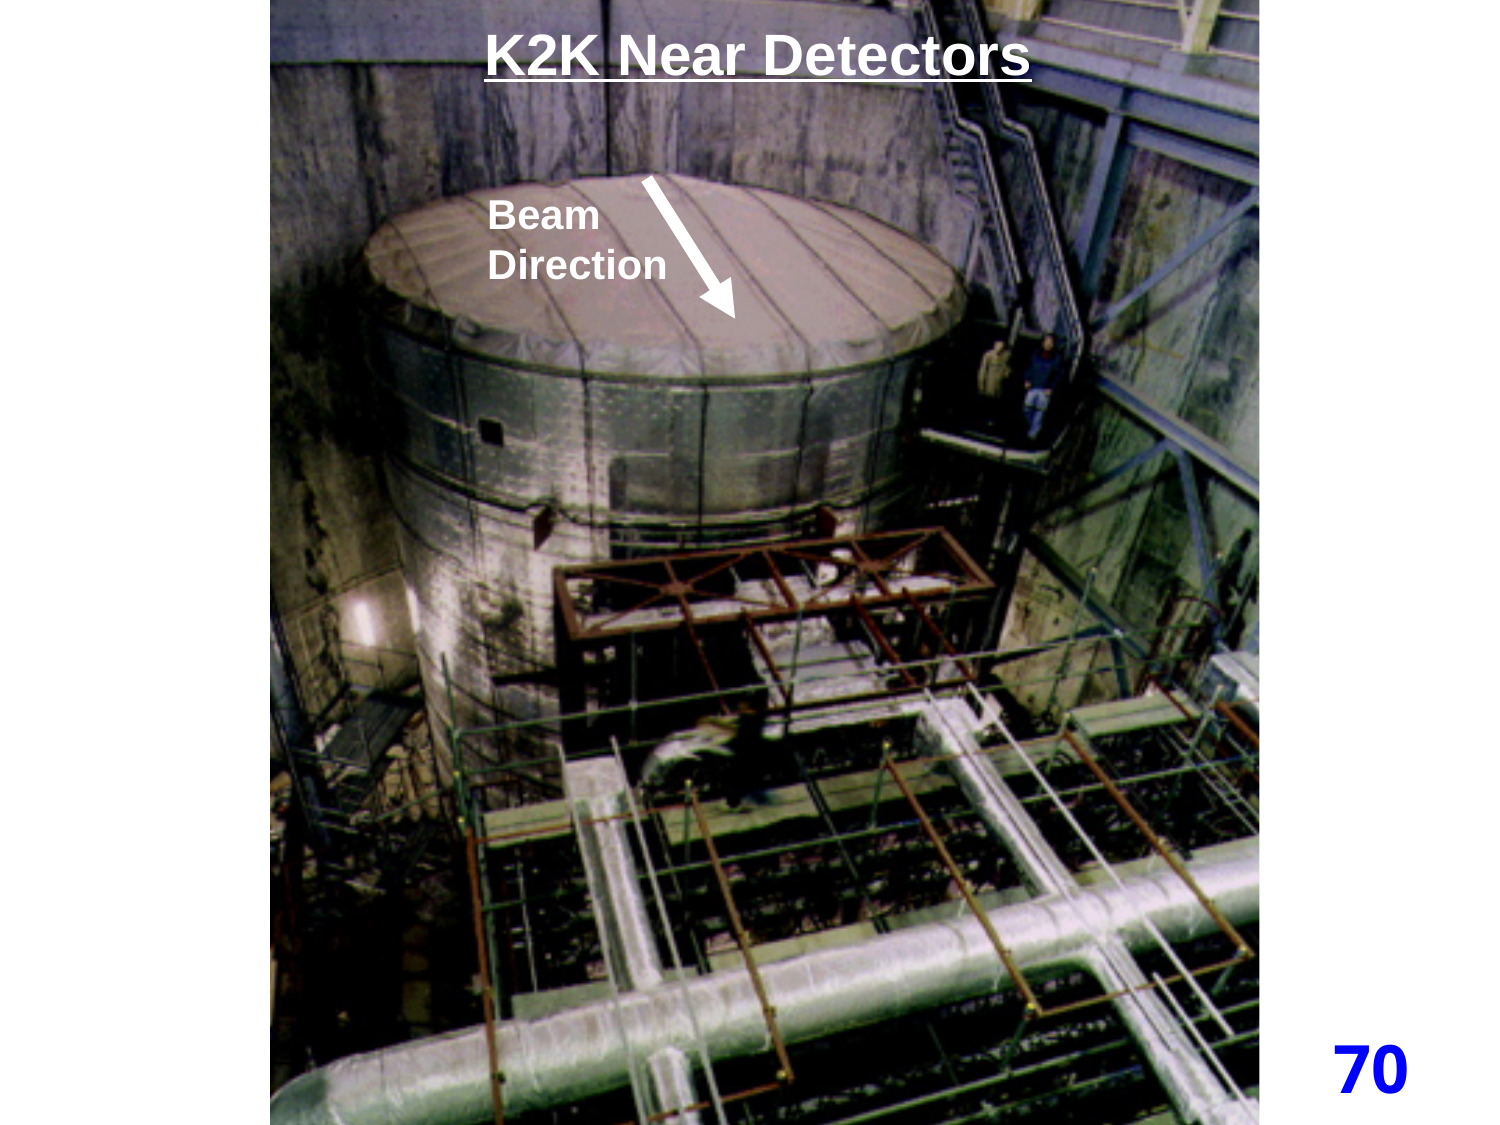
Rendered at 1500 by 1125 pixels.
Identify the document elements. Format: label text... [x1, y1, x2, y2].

text_box 70 [1262, 1042, 1425, 1103]
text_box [646, 178, 736, 319]
picture [269, 0, 1260, 1125]
